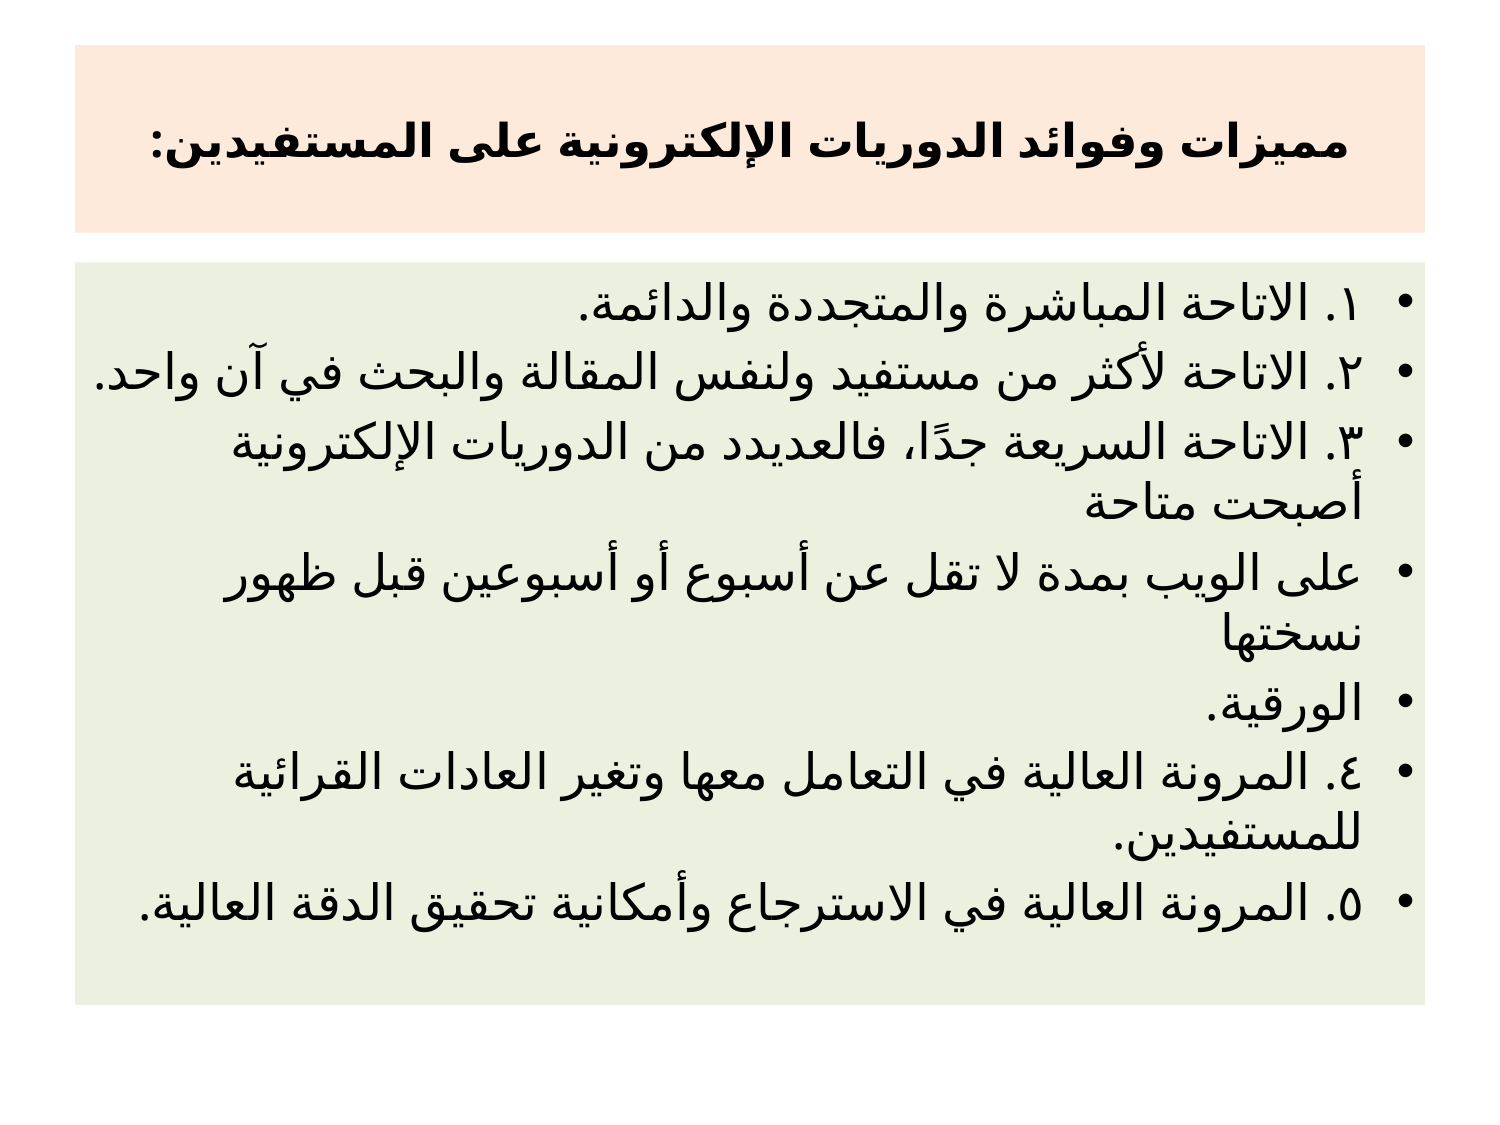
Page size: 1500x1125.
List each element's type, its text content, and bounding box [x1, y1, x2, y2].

list ١. الاتاحة المباشرة والمتجددة والدائمة. ٢. الاتاحة لأكثر من مستفيد ولنفس المقالة والبحث في آن واحد. ٣. الاتاحة السريعة جدًا، فالعديدد من الدوريات الإلكترونية أصبحت متاحة على الويب بمدة لا تقل عن أسبوع أو أسبوعين قبل ظهور نسختها الورقية. ٤. المرونة العالية في التعامل معها وتغير العادات القرائية للمستفيدين. ٥. المرونة العالية في الاسترجاع وأمكانية تحقيق الدقة العالية. [75, 262, 1425, 1005]
title مميزات وفوائد الدوريات الإلكترونية على المستفيدين: [75, 45, 1425, 233]
